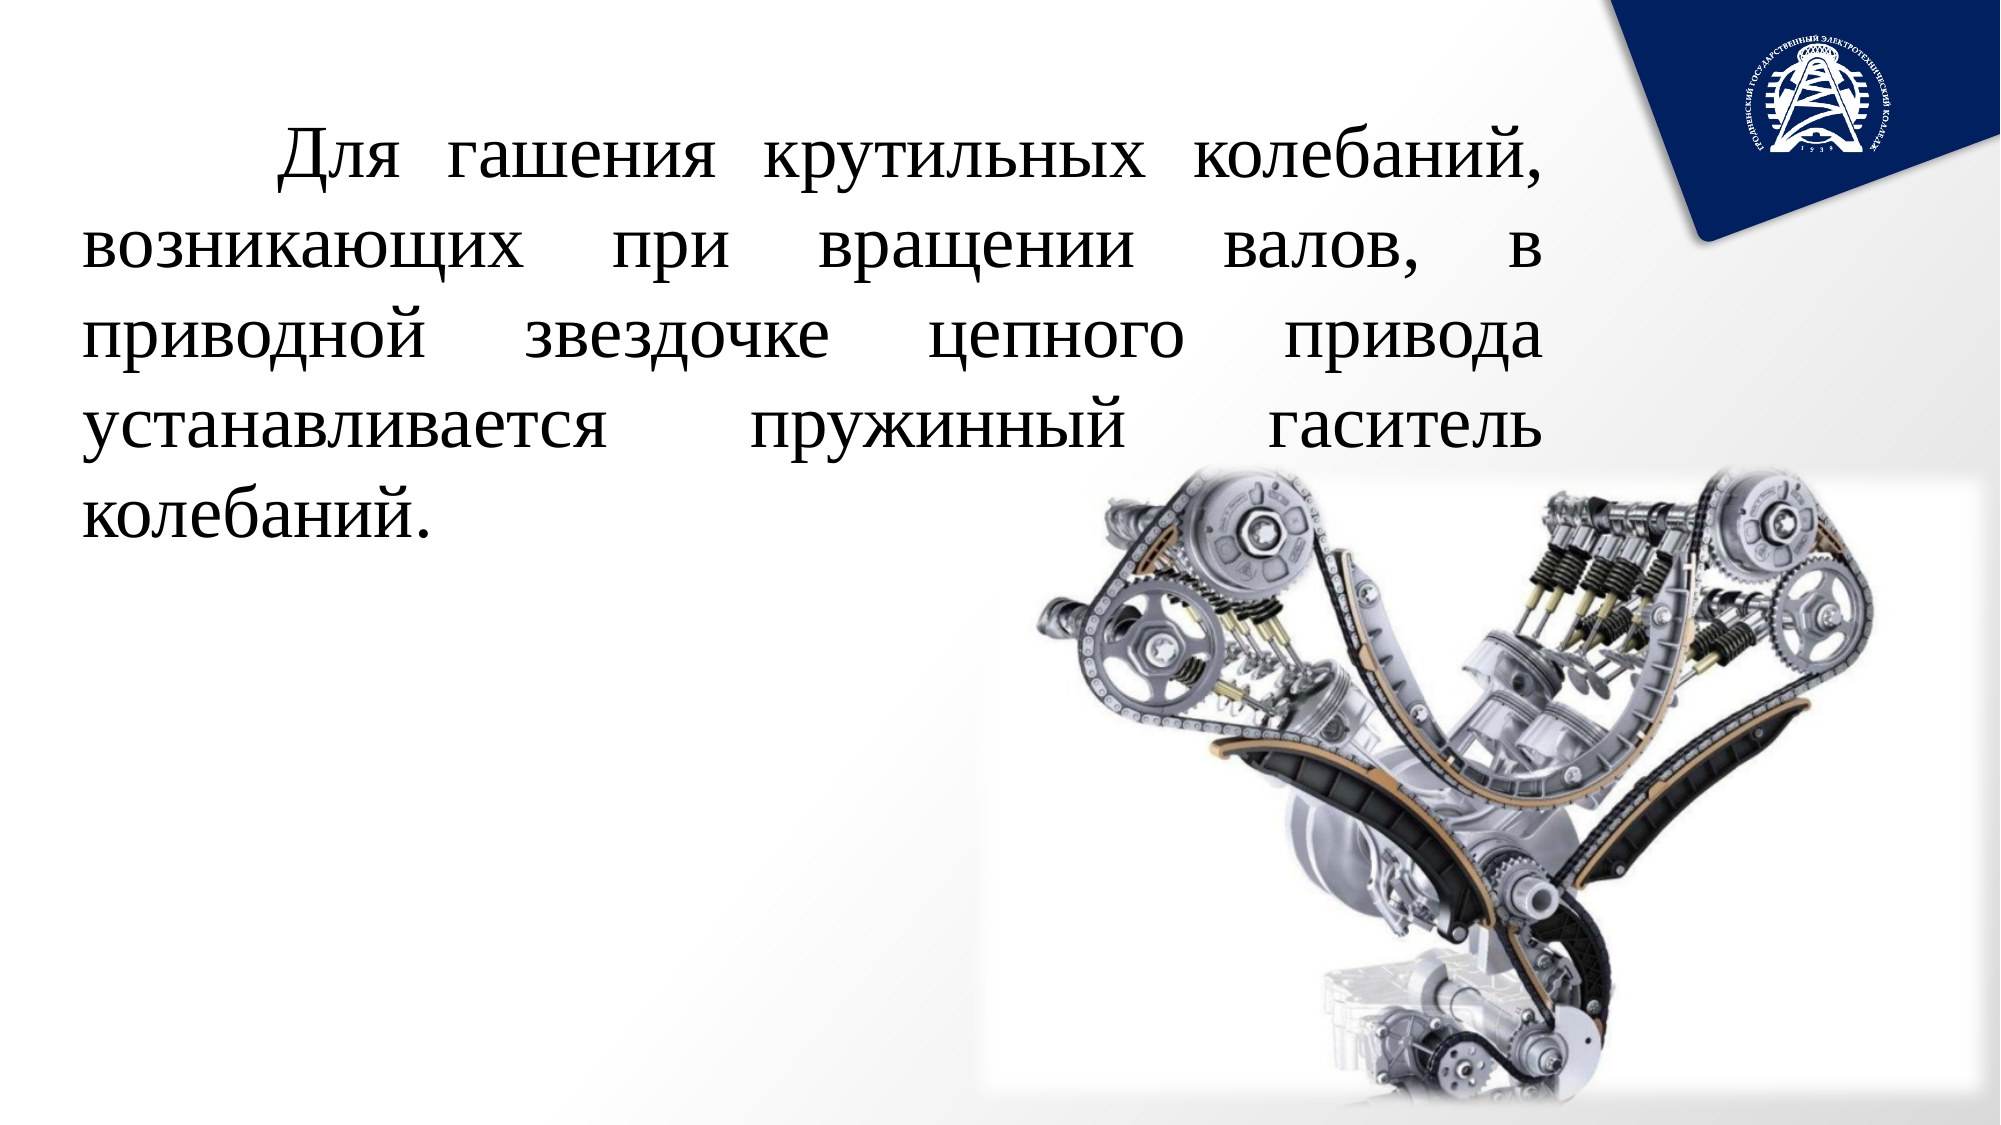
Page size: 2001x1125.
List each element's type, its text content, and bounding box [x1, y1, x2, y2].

text_box [1608, 0, 2000, 244]
text_box Для гашения крутильных колебаний, возникающих при вращении валов, в приводной звездочке цепного привода устанавливается пружинный гаситель колебаний. [67, 95, 1561, 561]
picture [1708, 0, 1900, 161]
picture [964, 461, 2000, 1110]
